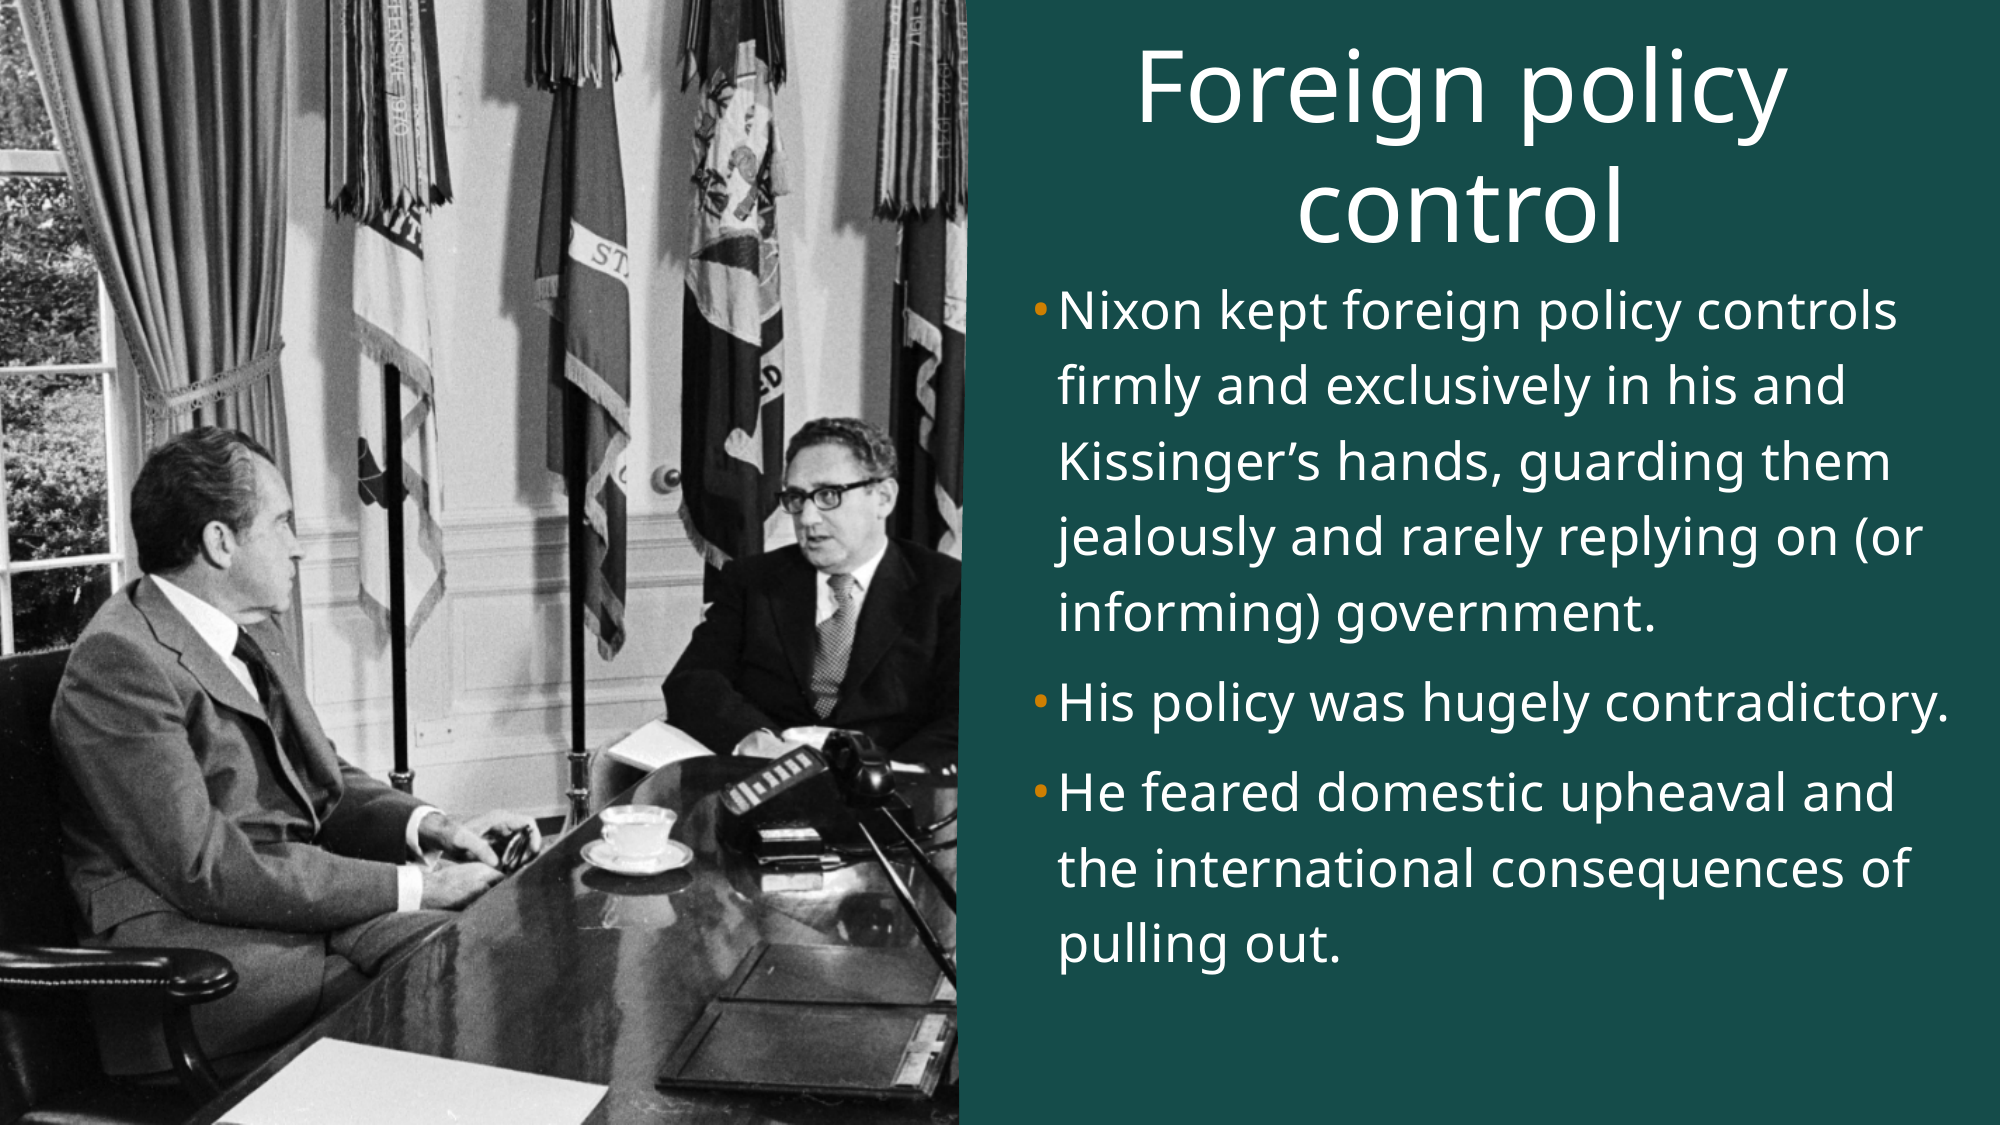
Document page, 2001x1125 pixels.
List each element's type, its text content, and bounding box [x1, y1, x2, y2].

list Nixon kept foreign policy controls firmly and exclusively in his and Kissinger’s hands, guarding them jealously and rarely replying on (or informing) government. His policy was hugely contradictory. He feared domestic upheaval and the international consequences of pulling out. [1031, 264, 1957, 1081]
text_box [969, 0, 2000, 1125]
title Foreign policy control [1052, 21, 1871, 264]
picture [0, 0, 969, 1125]
